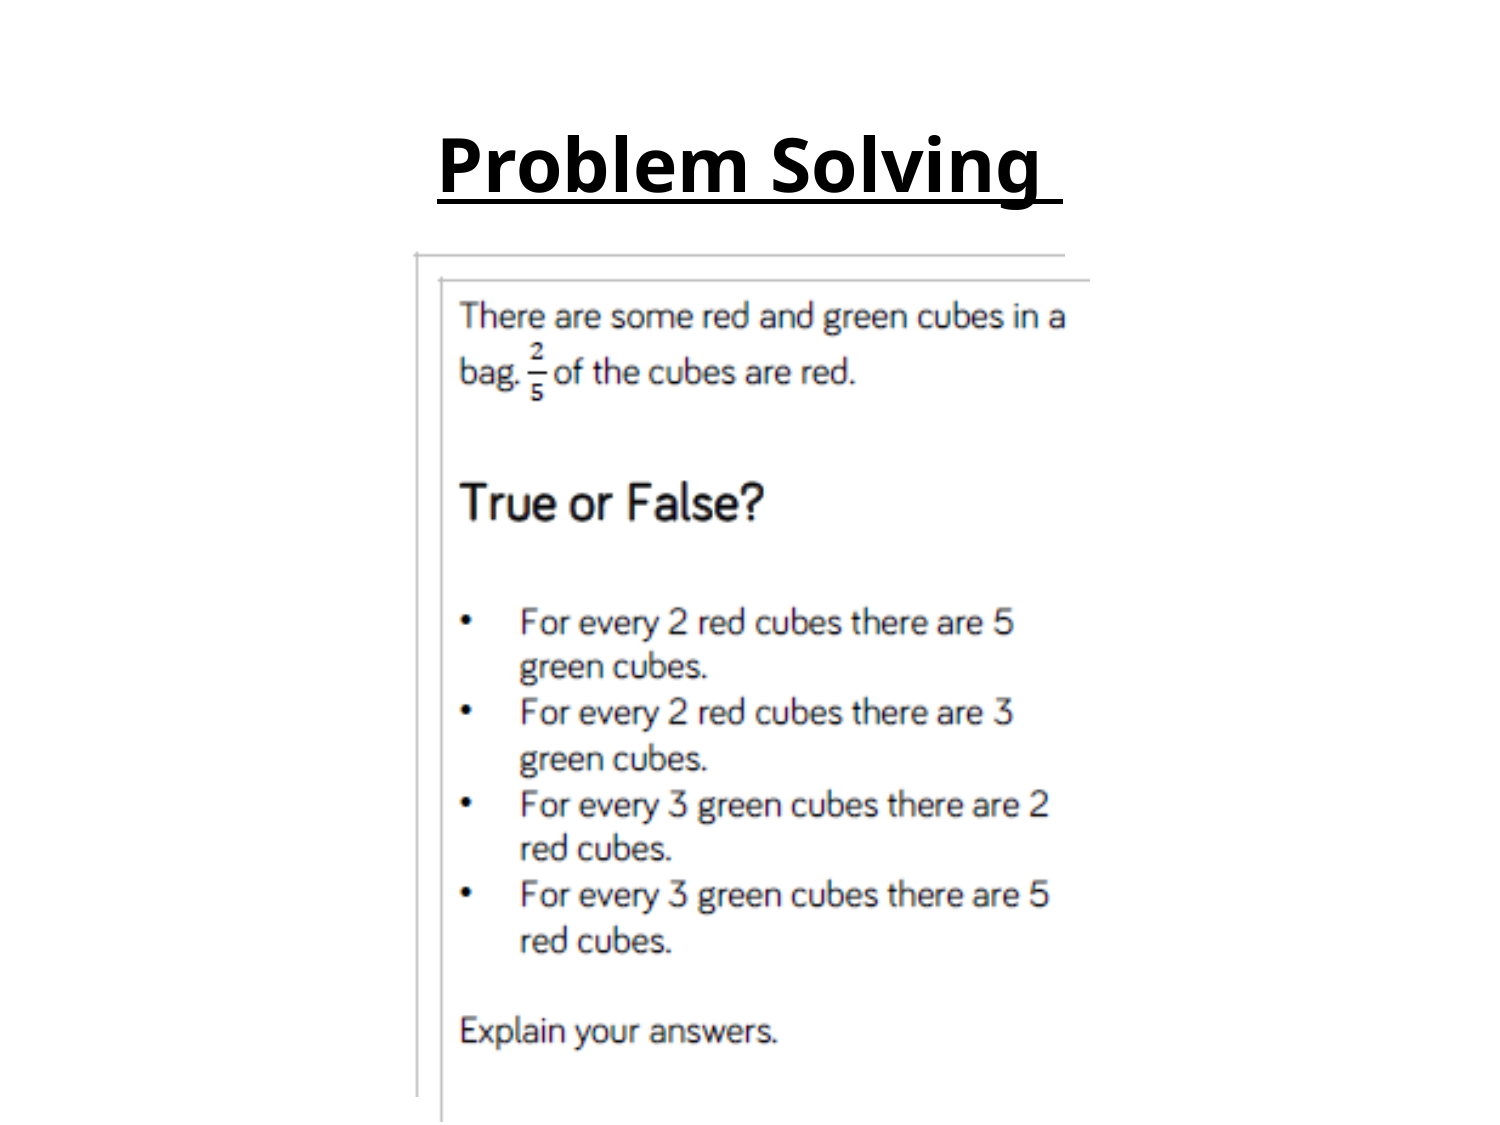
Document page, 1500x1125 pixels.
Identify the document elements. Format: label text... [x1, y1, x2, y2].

picture [398, 246, 1090, 1122]
title Problem Solving [103, 59, 1397, 278]
